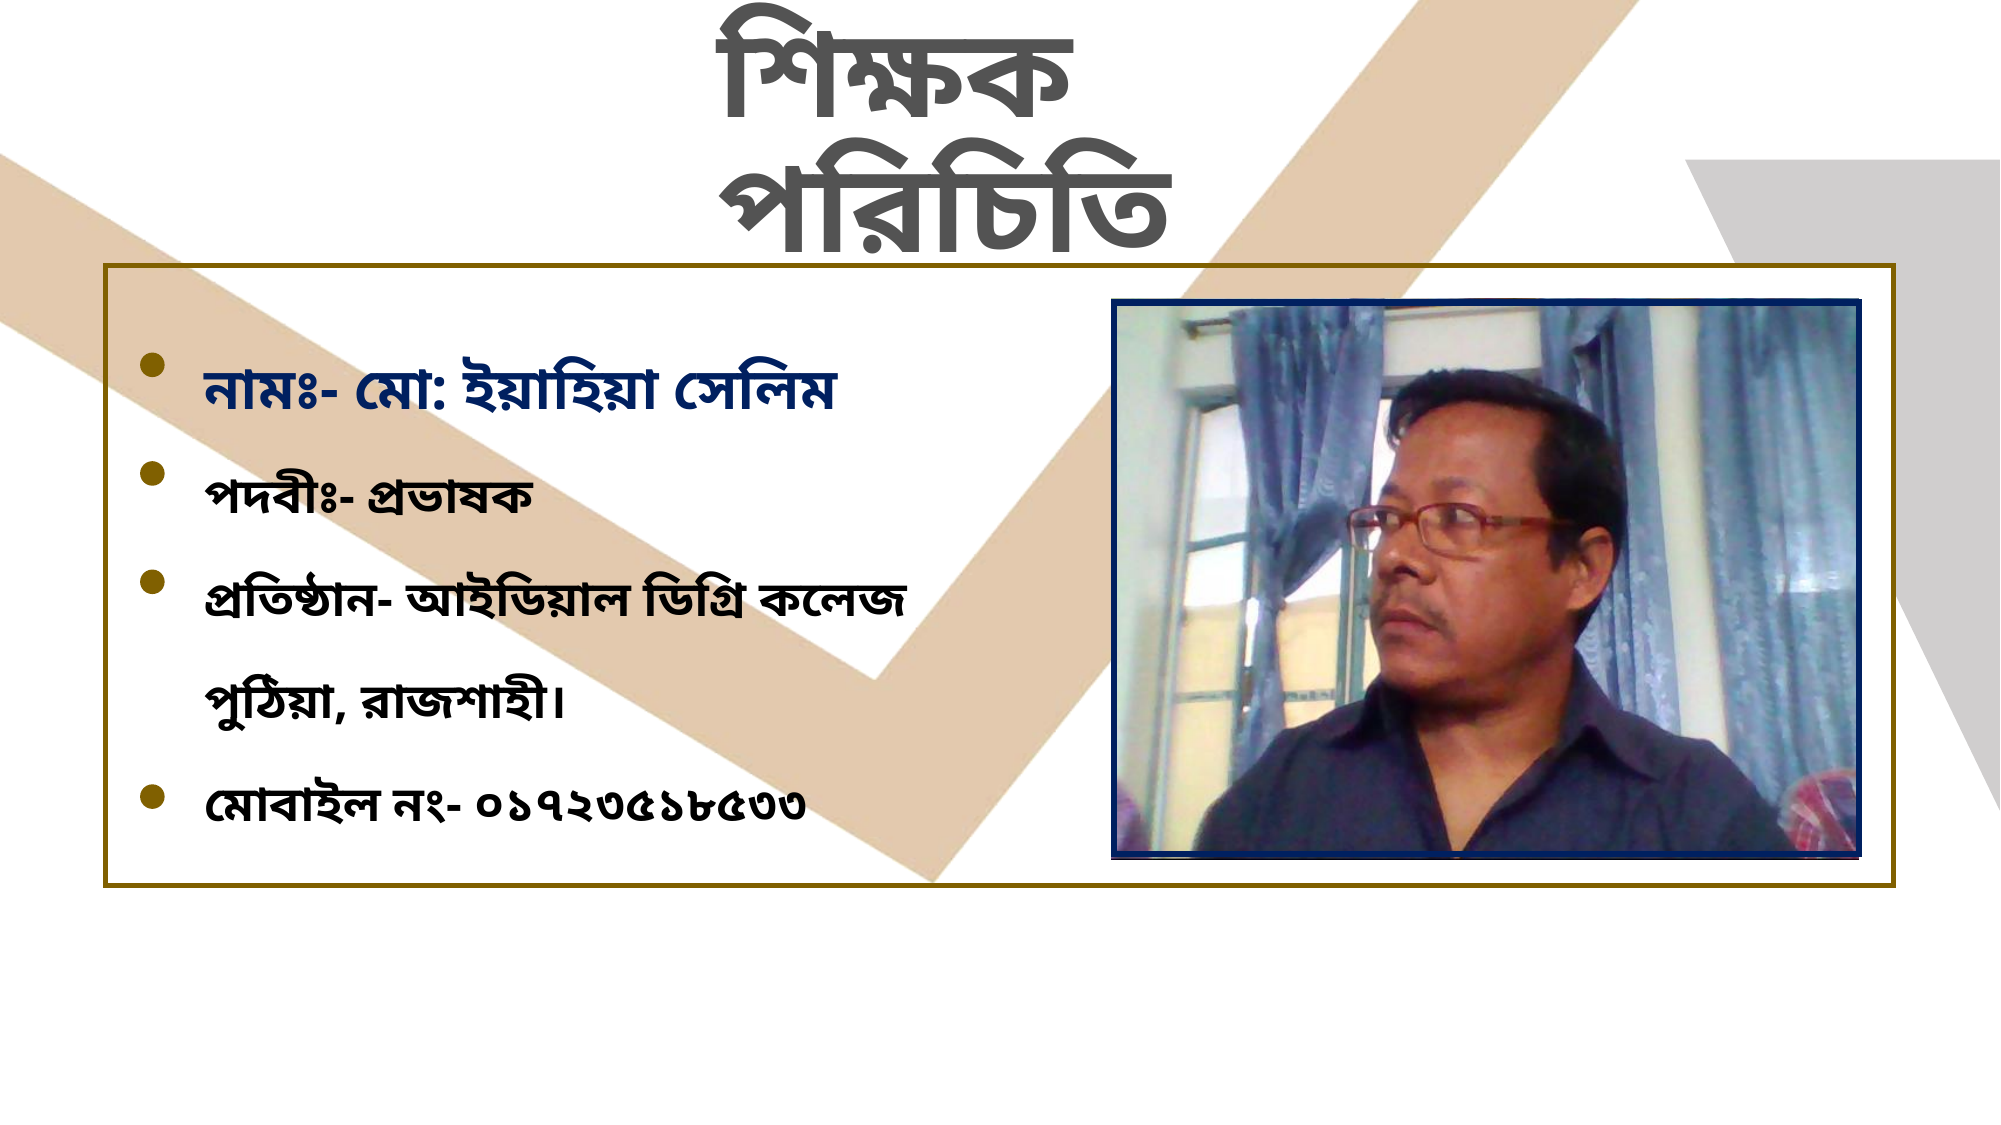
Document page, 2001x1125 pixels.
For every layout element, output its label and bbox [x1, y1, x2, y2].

text_box [1685, 158, 2000, 812]
text_box [1685, 265, 1894, 886]
picture [0, 0, 1859, 900]
